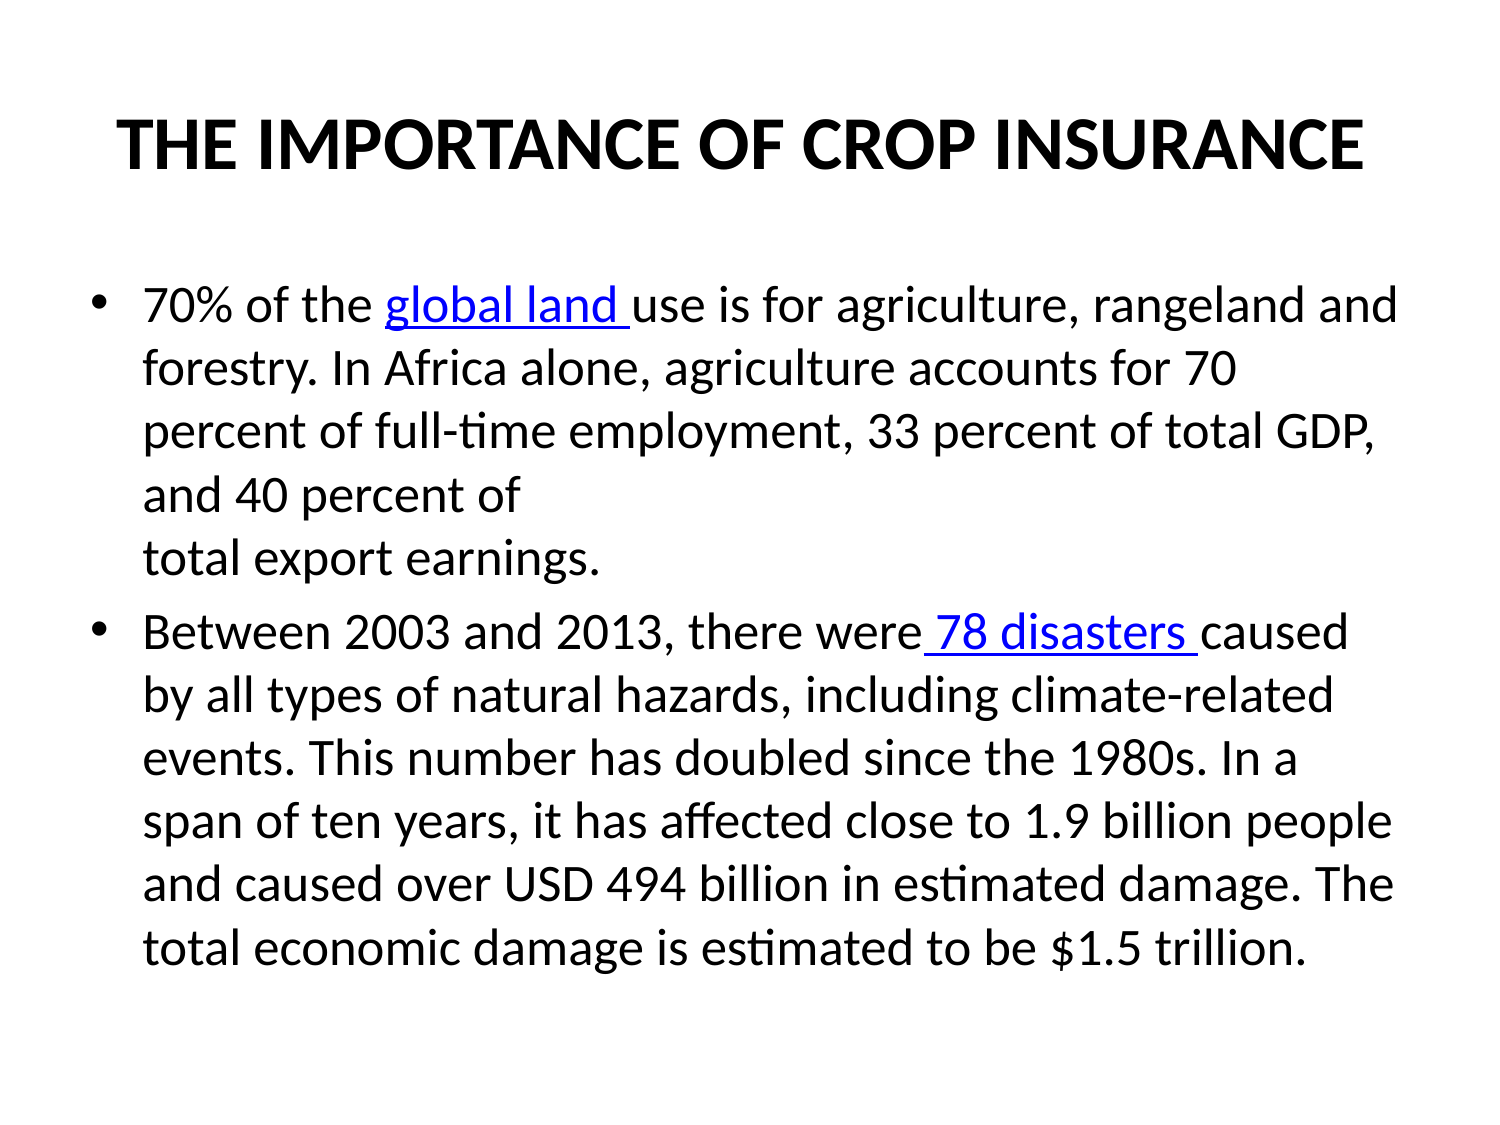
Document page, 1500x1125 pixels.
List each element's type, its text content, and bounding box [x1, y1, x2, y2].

title The Importance of Crop Insurance [75, 45, 1425, 233]
list 70% of the global land use is for agriculture, rangeland and forestry. In Africa alone, agriculture accounts for 70 percent of full-time employment, 33 percent of total GDP, and 40 percent of total export earnings. Between 2003 and 2013, there were 78 disasters caused by all types of natural hazards, including climate-related events. This number has doubled since the 1980s. In a span of ten years, it has affected close to 1.9 billion people and caused over USD 494 billion in estimated damage. The total economic damage is estimated to be $1.5 trillion. [75, 262, 1425, 1005]
